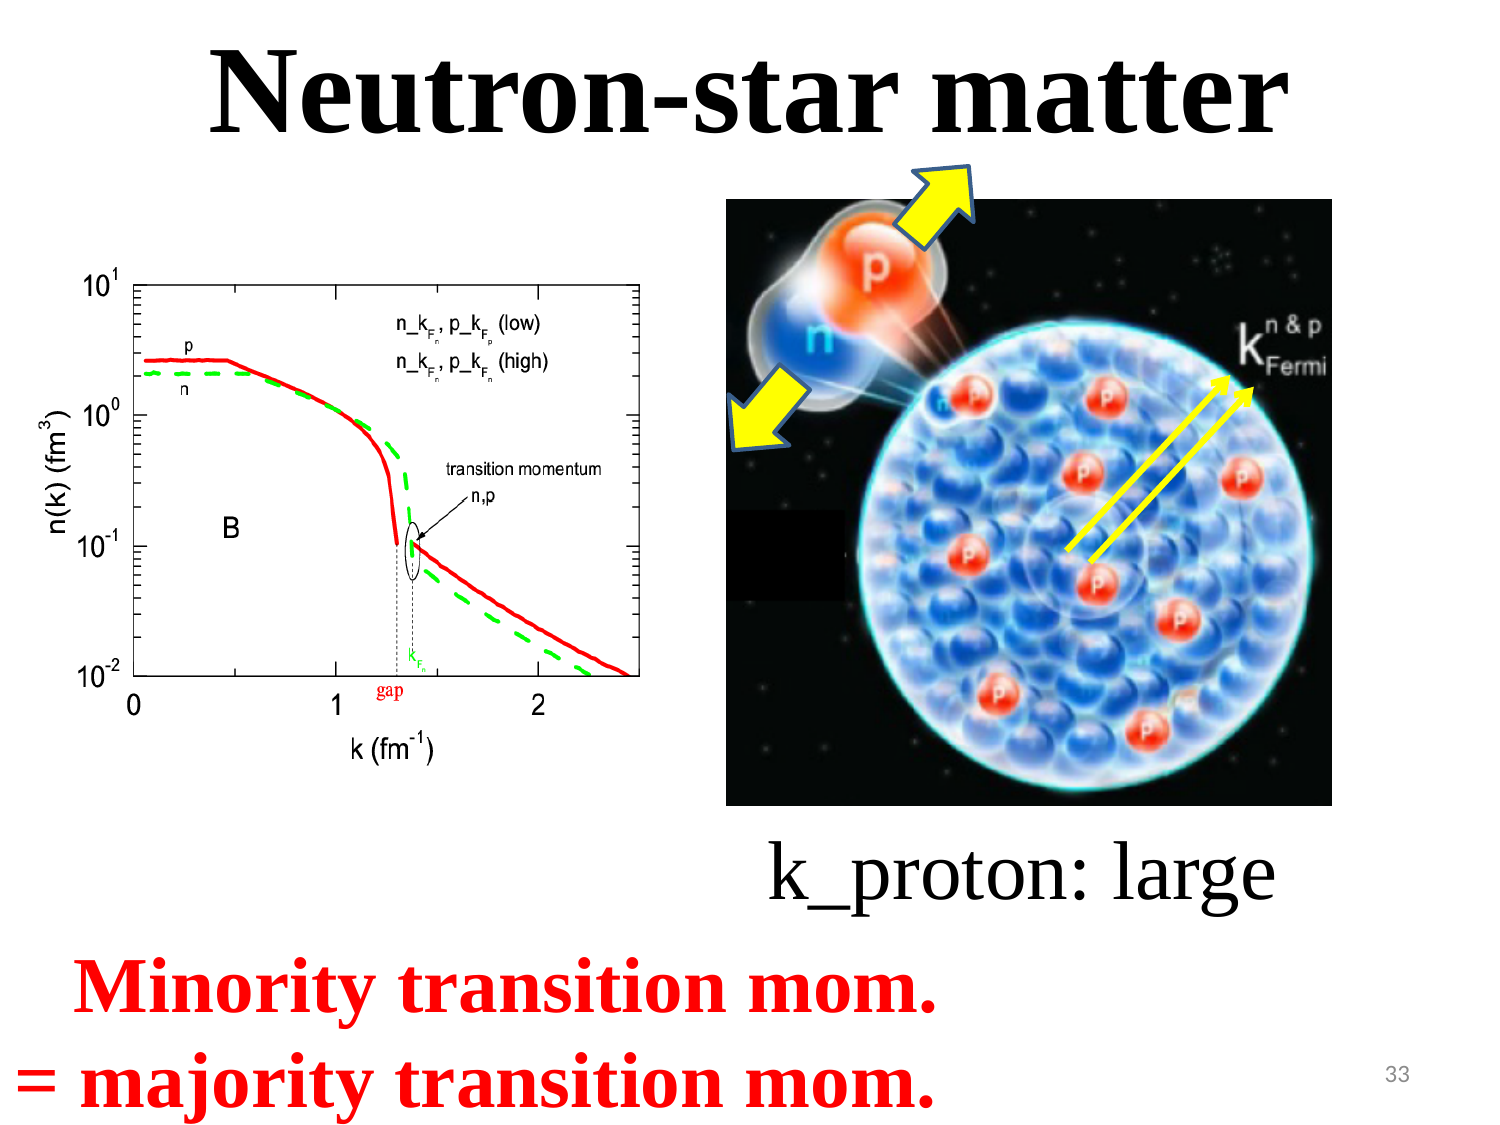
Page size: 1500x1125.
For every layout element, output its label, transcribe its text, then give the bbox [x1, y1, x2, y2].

text_box Neutron-star matter [0, 0, 1500, 188]
slide_number 33 [1074, 1042, 1425, 1103]
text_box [1083, 392, 1261, 557]
picture [0, 198, 716, 805]
text_box Minority transition mom. = majority transition mom. [0, 925, 1348, 1125]
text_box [1060, 380, 1237, 546]
text_box k_proton: large [752, 813, 1293, 924]
text_box [910, 164, 974, 197]
picture [726, 198, 1332, 806]
